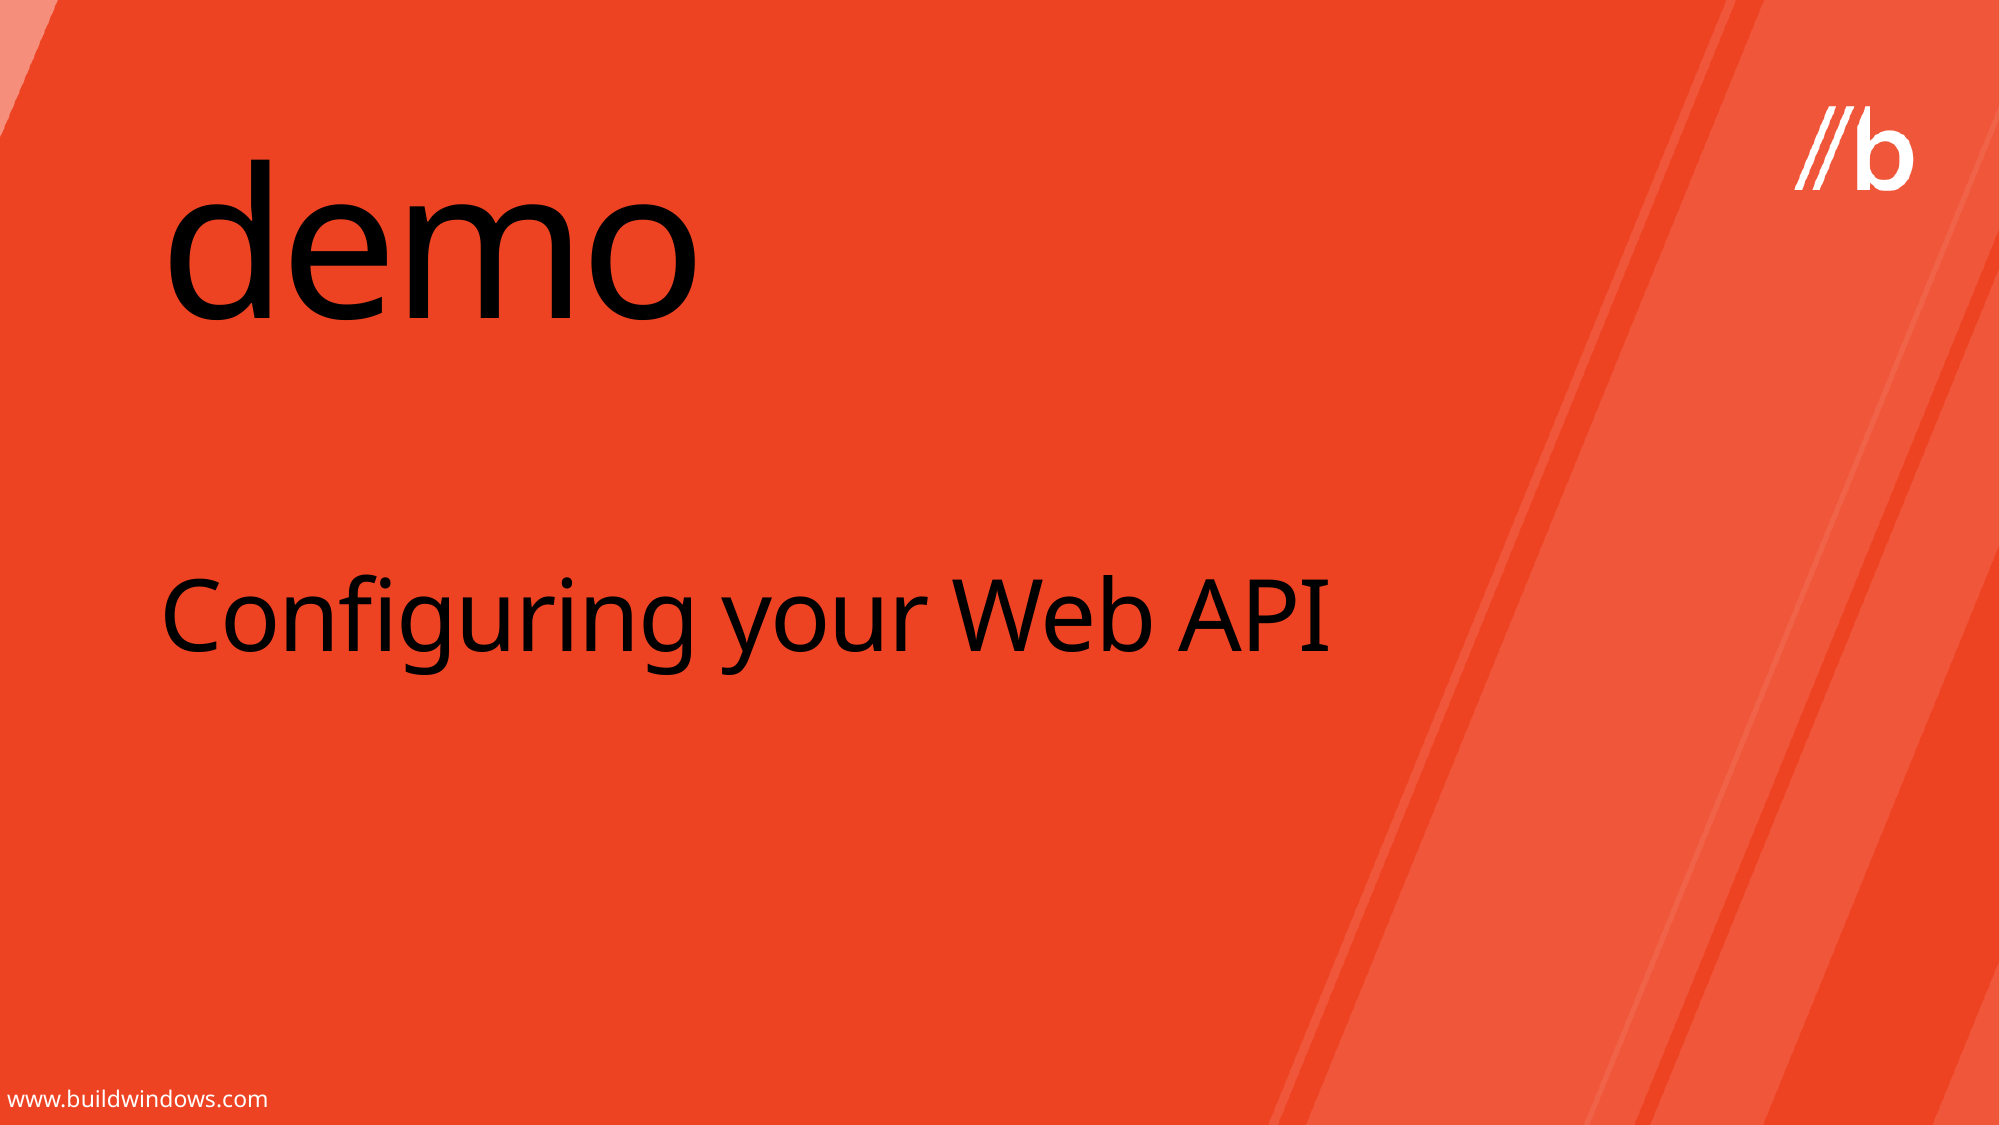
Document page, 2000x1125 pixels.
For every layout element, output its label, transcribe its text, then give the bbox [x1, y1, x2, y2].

picture [0, 0, 2000, 1125]
title Configuring your Web API [159, 494, 1684, 744]
list demo [159, 138, 1571, 365]
